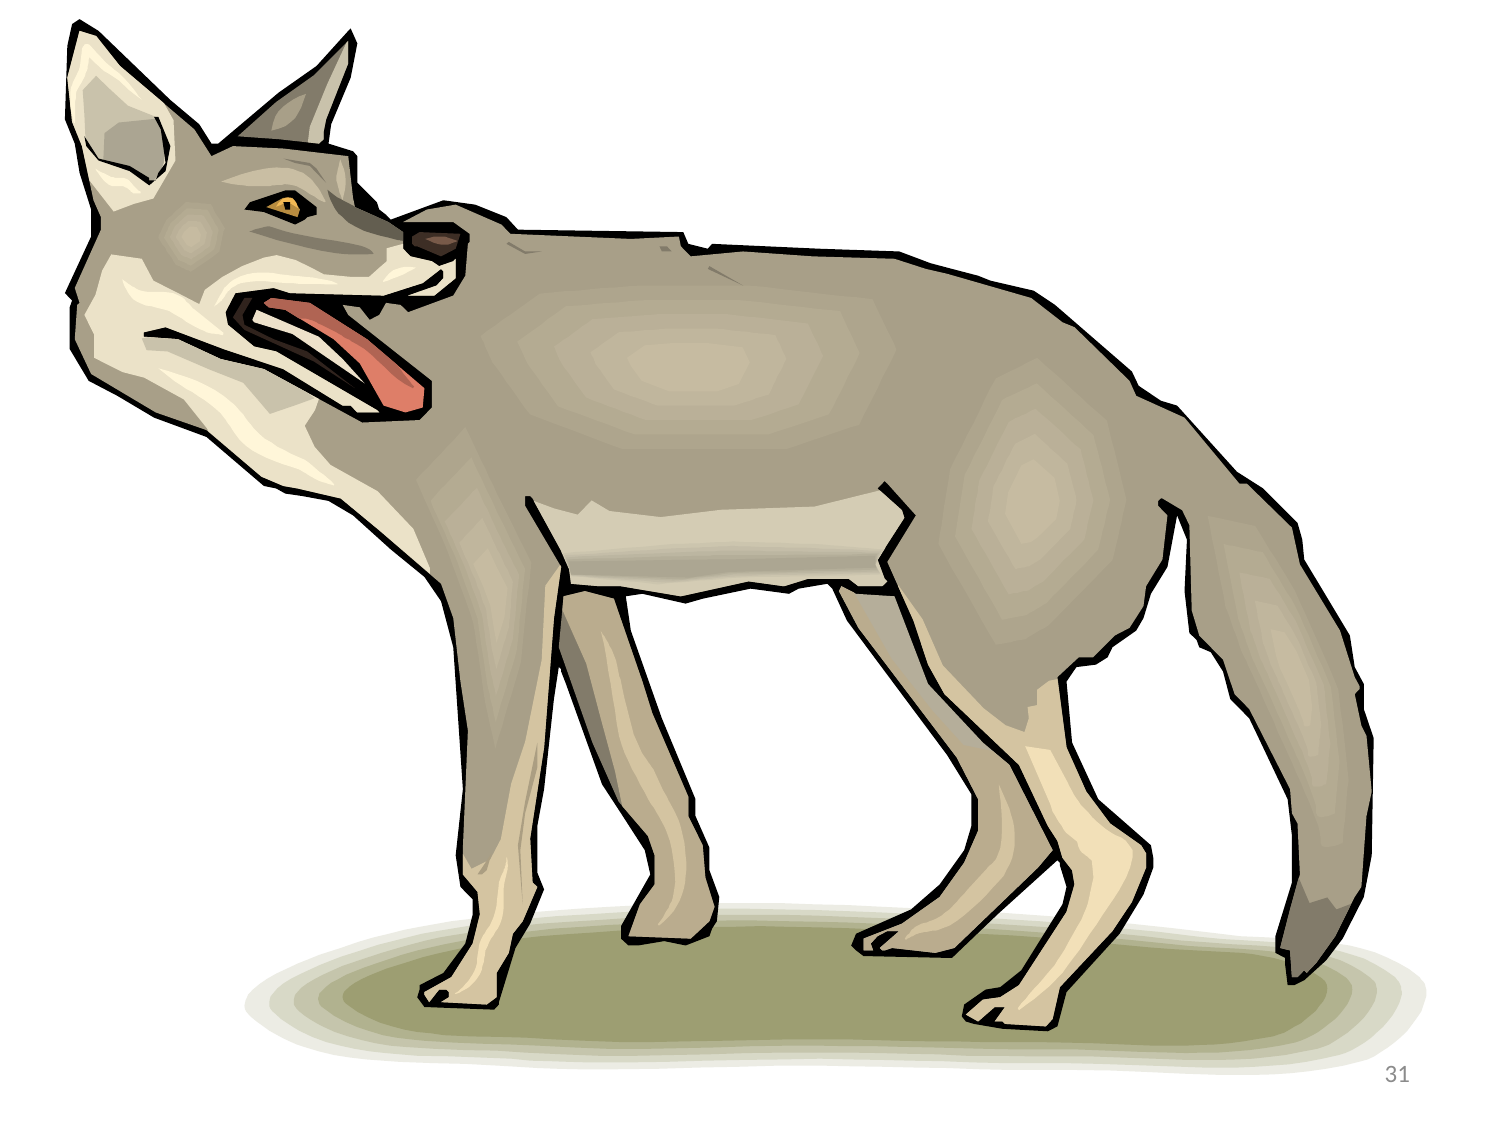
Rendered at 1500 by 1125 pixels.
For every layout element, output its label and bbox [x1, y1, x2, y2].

picture [64, 18, 1471, 1095]
